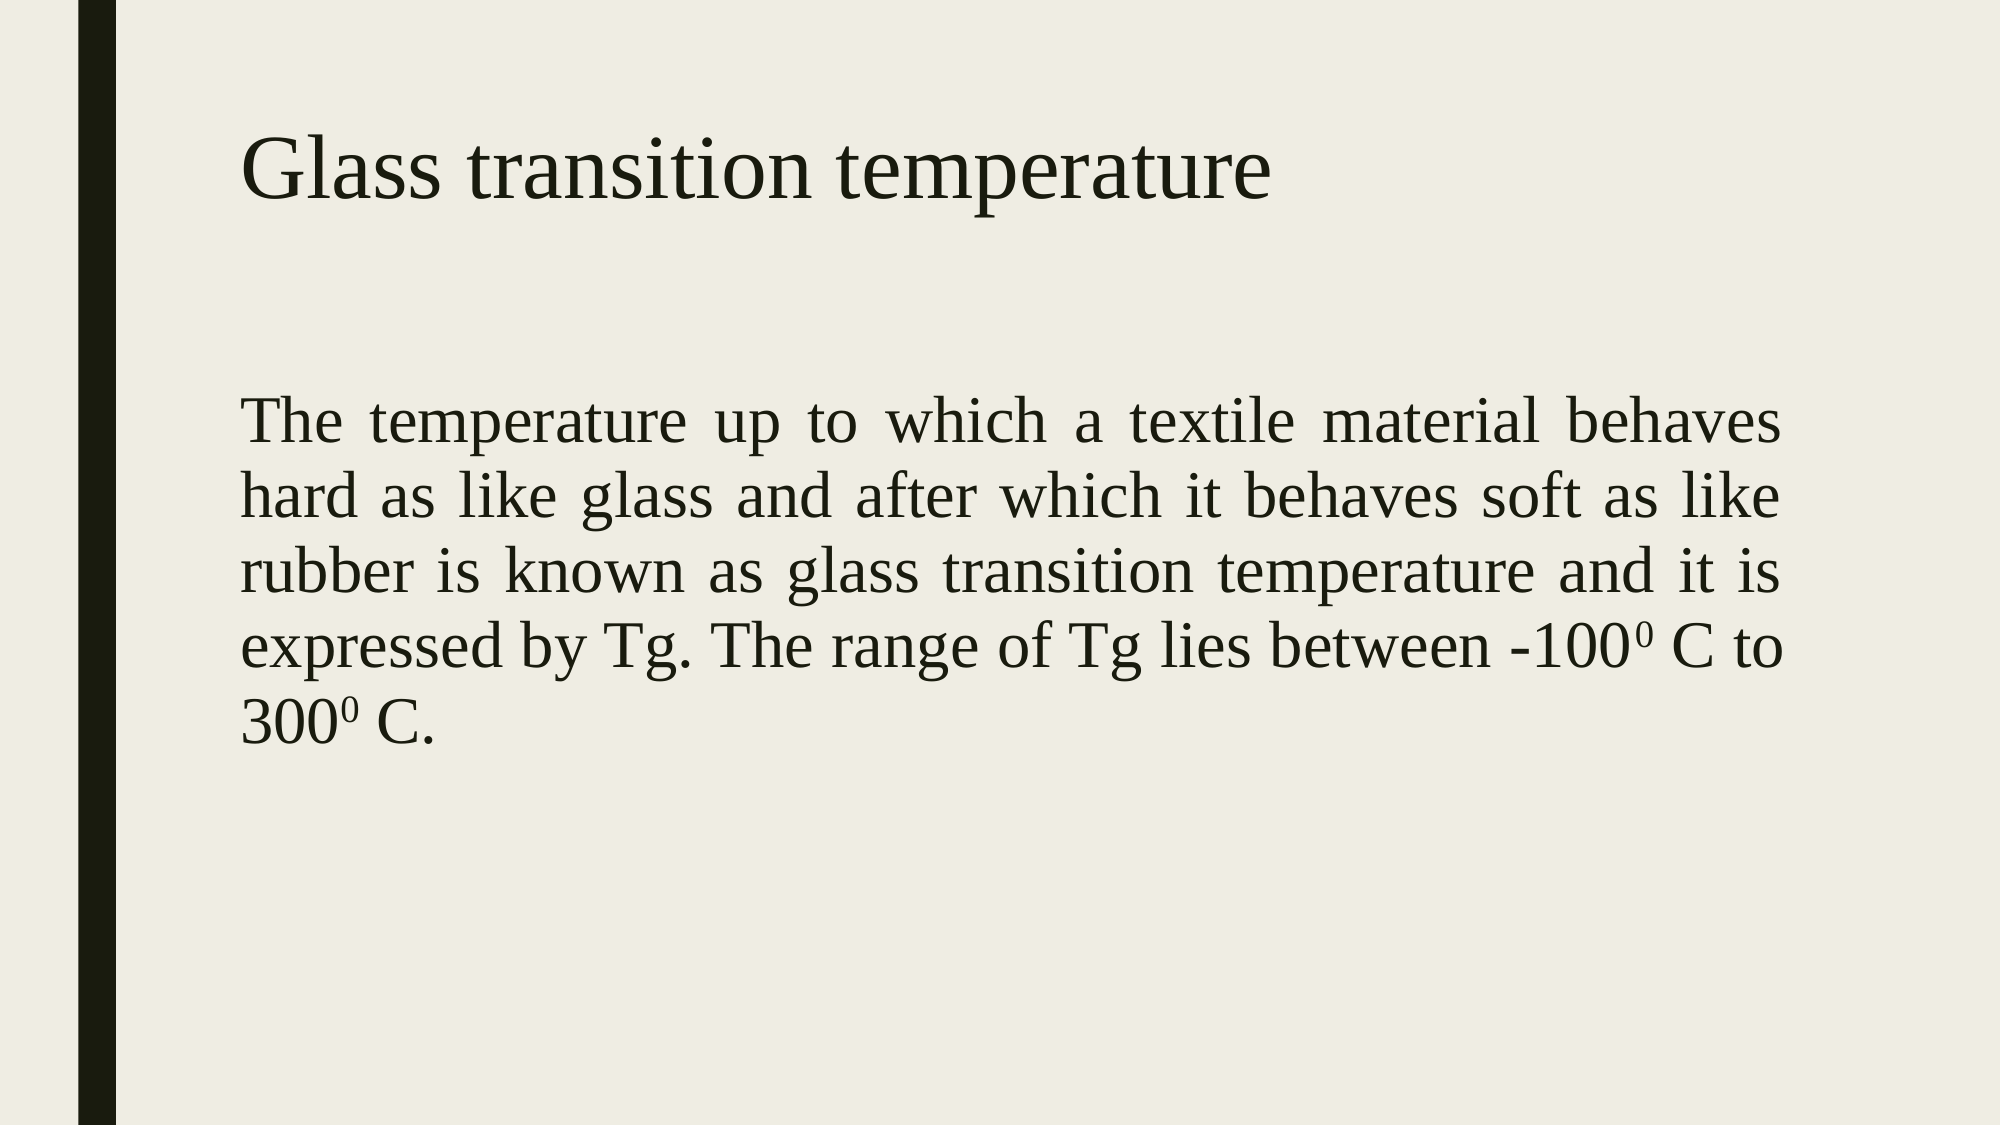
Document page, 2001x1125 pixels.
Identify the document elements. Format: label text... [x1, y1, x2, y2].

list The temperature up to which a textile material behaves hard as like glass and after which it behaves soft as like rubber is known as glass transition temperature and it is expressed by Tg. The range of Tg lies between -1000 C to 3000 C. [225, 375, 1800, 963]
title Glass transition temperature [225, 112, 1800, 357]
